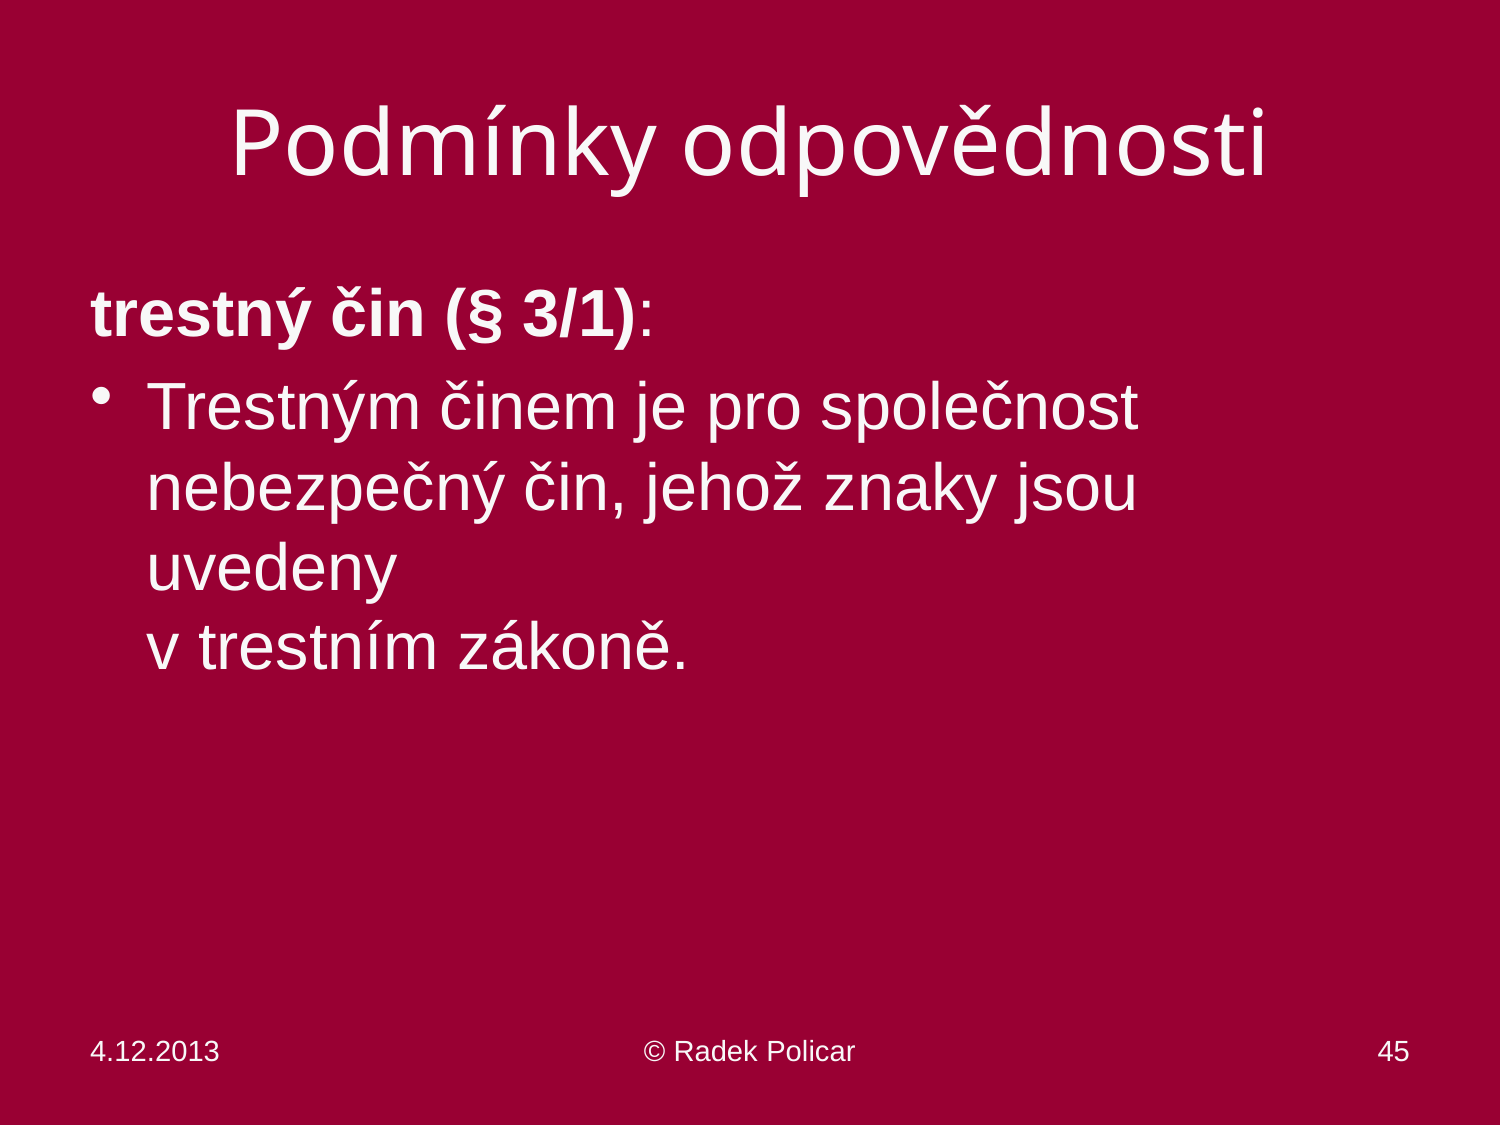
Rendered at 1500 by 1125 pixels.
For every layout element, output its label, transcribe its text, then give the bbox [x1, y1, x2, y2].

title Podmínky odpovědnosti [74, 44, 1426, 233]
slide_number 45 [1074, 1024, 1426, 1103]
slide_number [74, 1024, 426, 1103]
list trestný čin (§ 3/1): Trestným činem je pro společnost nebezpečný čin, jehož znaky jsou uvedeny v trestním zákoně. [74, 262, 1426, 1006]
footer © Radek Policar [512, 1024, 988, 1103]
